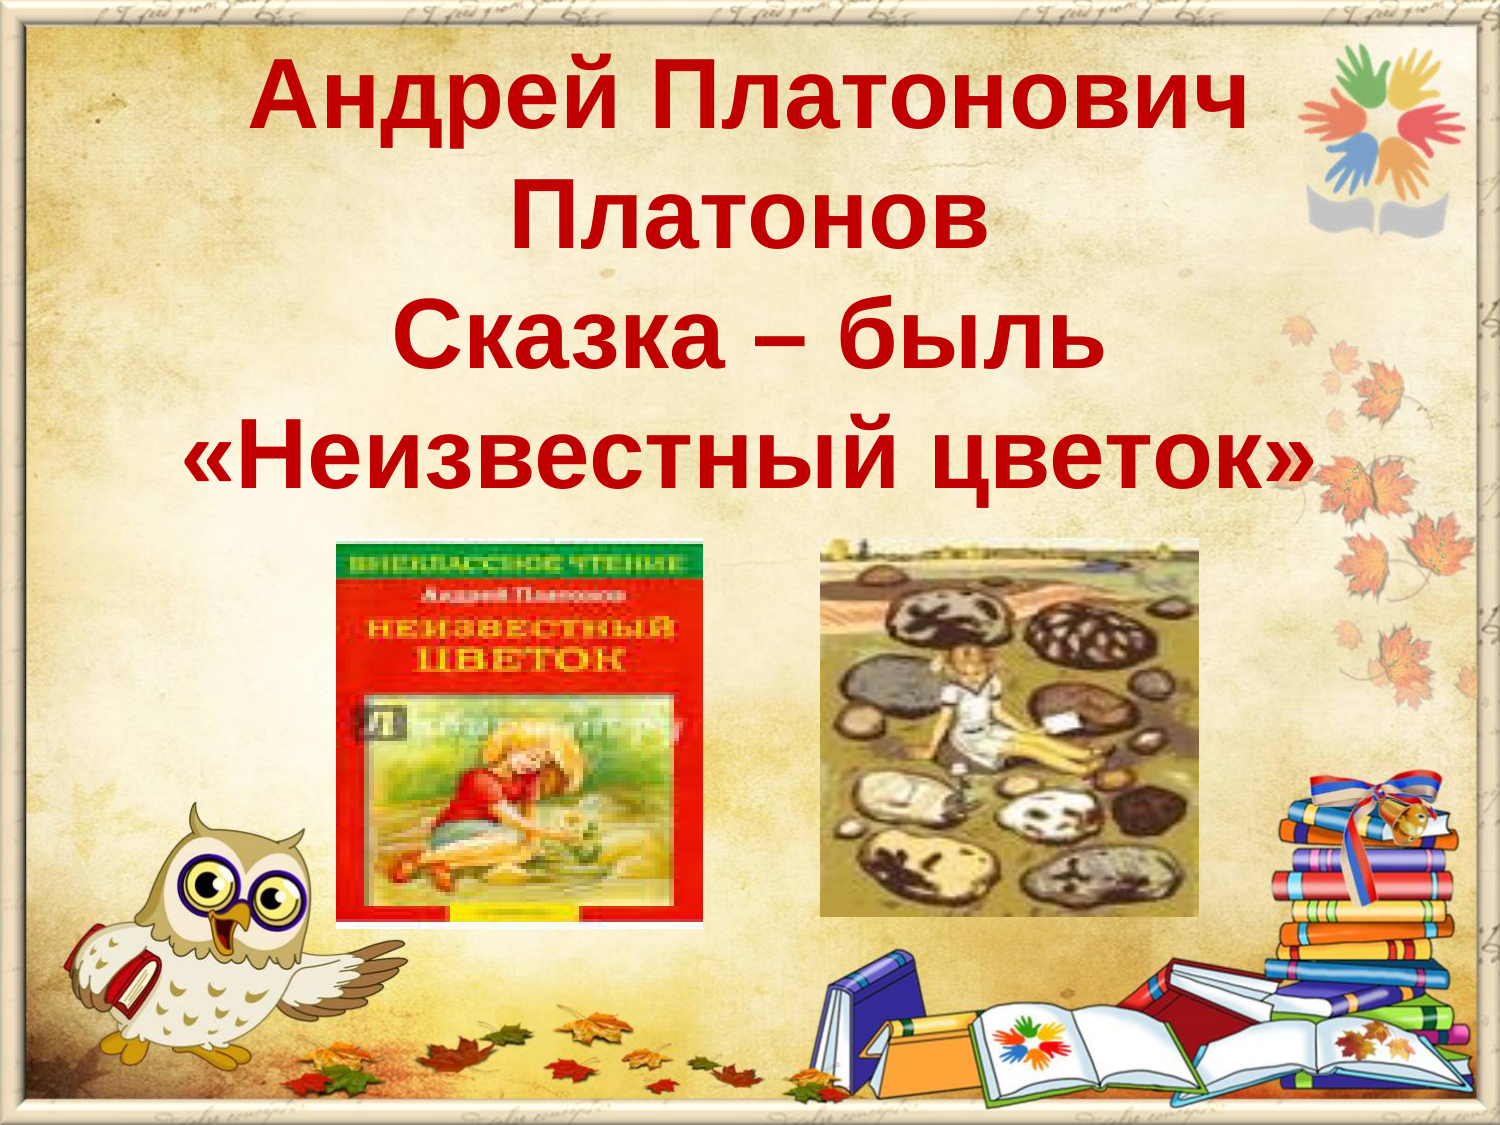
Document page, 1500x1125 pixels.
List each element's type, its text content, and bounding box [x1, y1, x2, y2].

title Андрей Платонович Платонов Сказка – быль «Неизвестный цветок» [75, 45, 1425, 492]
picture [0, 0, 1500, 1125]
